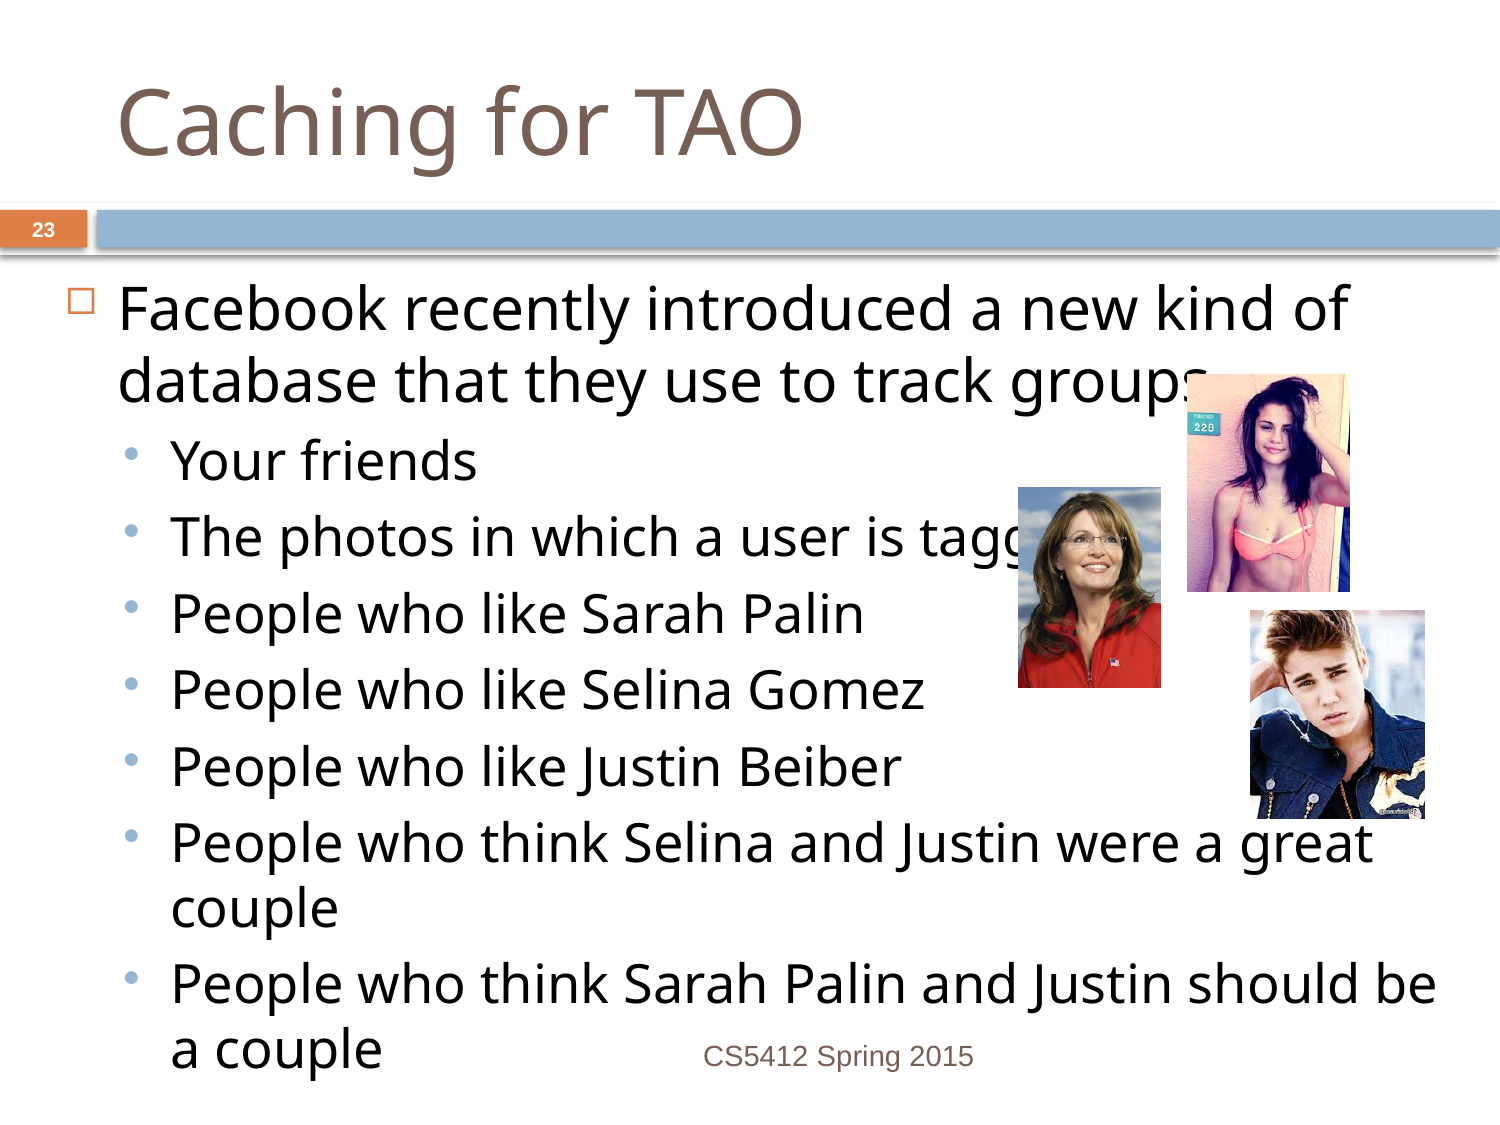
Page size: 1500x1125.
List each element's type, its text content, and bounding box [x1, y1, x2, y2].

footer CS5412 Spring 2015 [99, 1025, 990, 1085]
picture [1187, 374, 1351, 592]
list Facebook recently introduced a new kind of database that they use to track groups Your friends The photos in which a user is tagged People who like Sarah Palin People who like Selina Gomez People who like Justin Beiber People who think Selina and Justin were a great couple People who think Sarah Palin and Justin should be a couple [50, 262, 1475, 1000]
slide_number 23 [0, 208, 88, 249]
picture [1017, 487, 1162, 688]
picture [1249, 609, 1426, 819]
title Caching for TAO [100, 37, 1438, 200]
